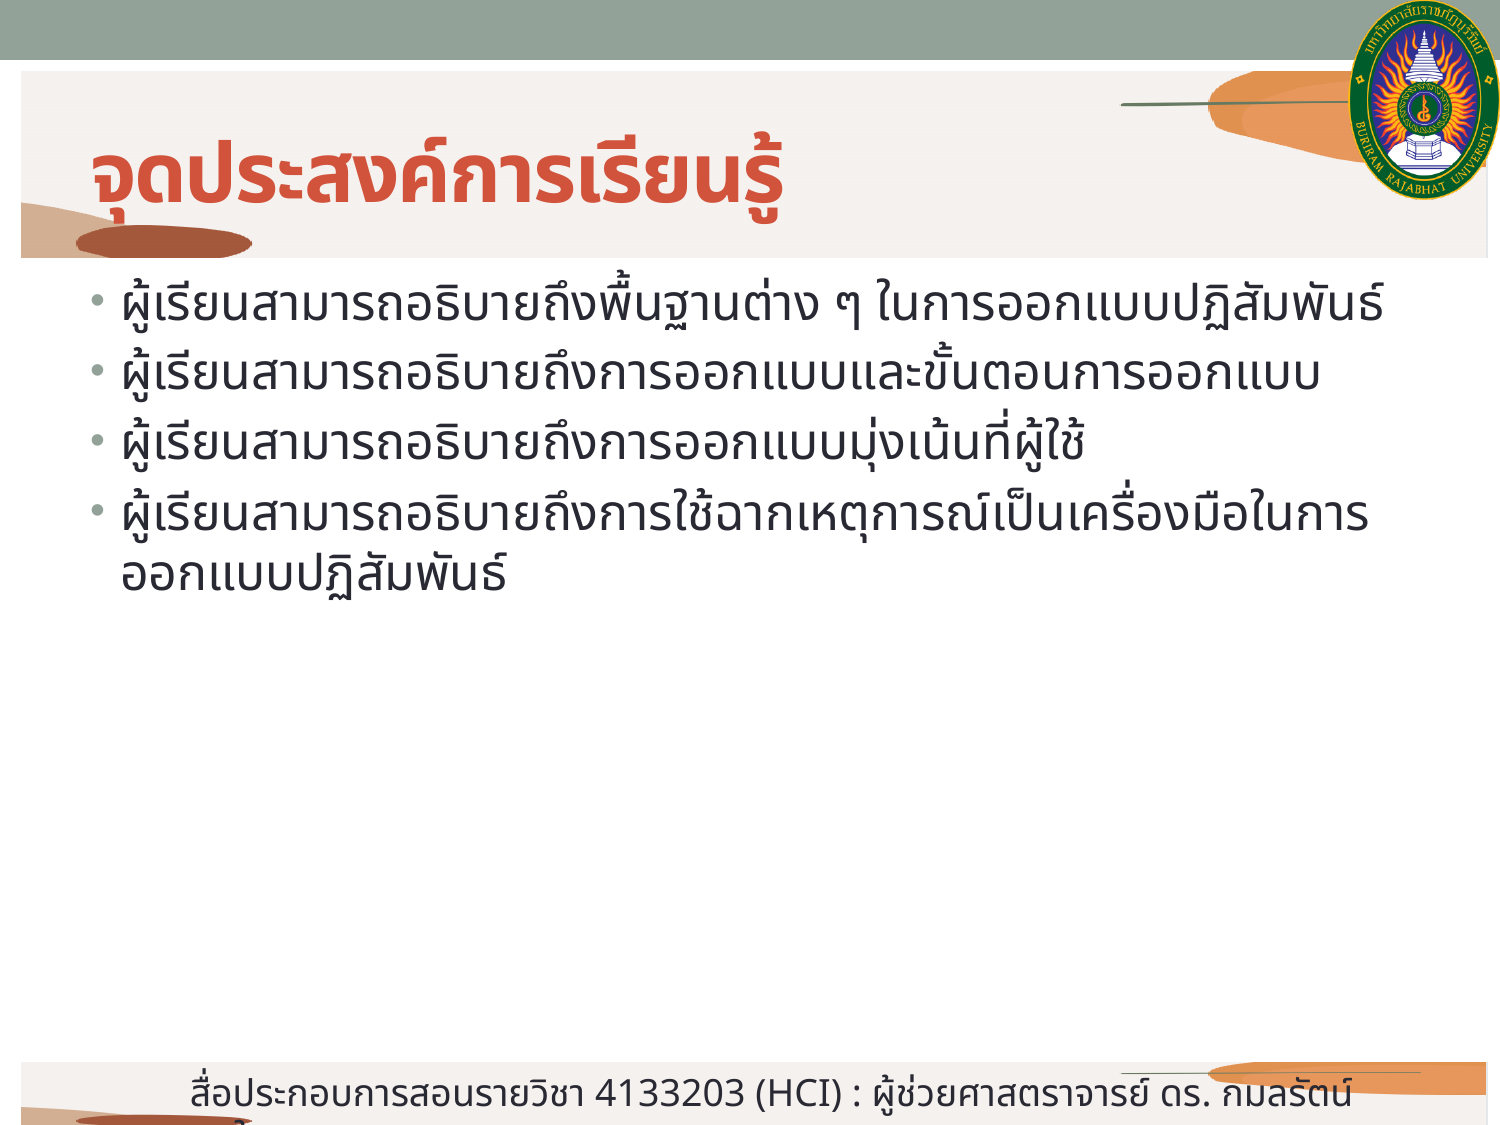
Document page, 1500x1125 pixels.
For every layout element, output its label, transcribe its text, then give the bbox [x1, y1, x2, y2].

picture [20, 0, 1500, 259]
picture [20, 1062, 1488, 1125]
list ผู้เรียนสามารถอธิบายถึงพื้นฐานต่าง ๆ ในการออกแบบปฏิสัมพันธ์ ผู้เรียนสามารถอธิบายถึงการออกแบบและขั้นตอนการออกแบบ ผู้เรียนสามารถอธิบายถึงการออกแบบมุ่งเน้นที่ผู้ใช้ ผู้เรียนสามารถอธิบายถึงการใช้ฉากเหตุการณ์เป็นเครื่องมือในการออกแบบปฏิสัมพันธ์ [75, 268, 1425, 1059]
